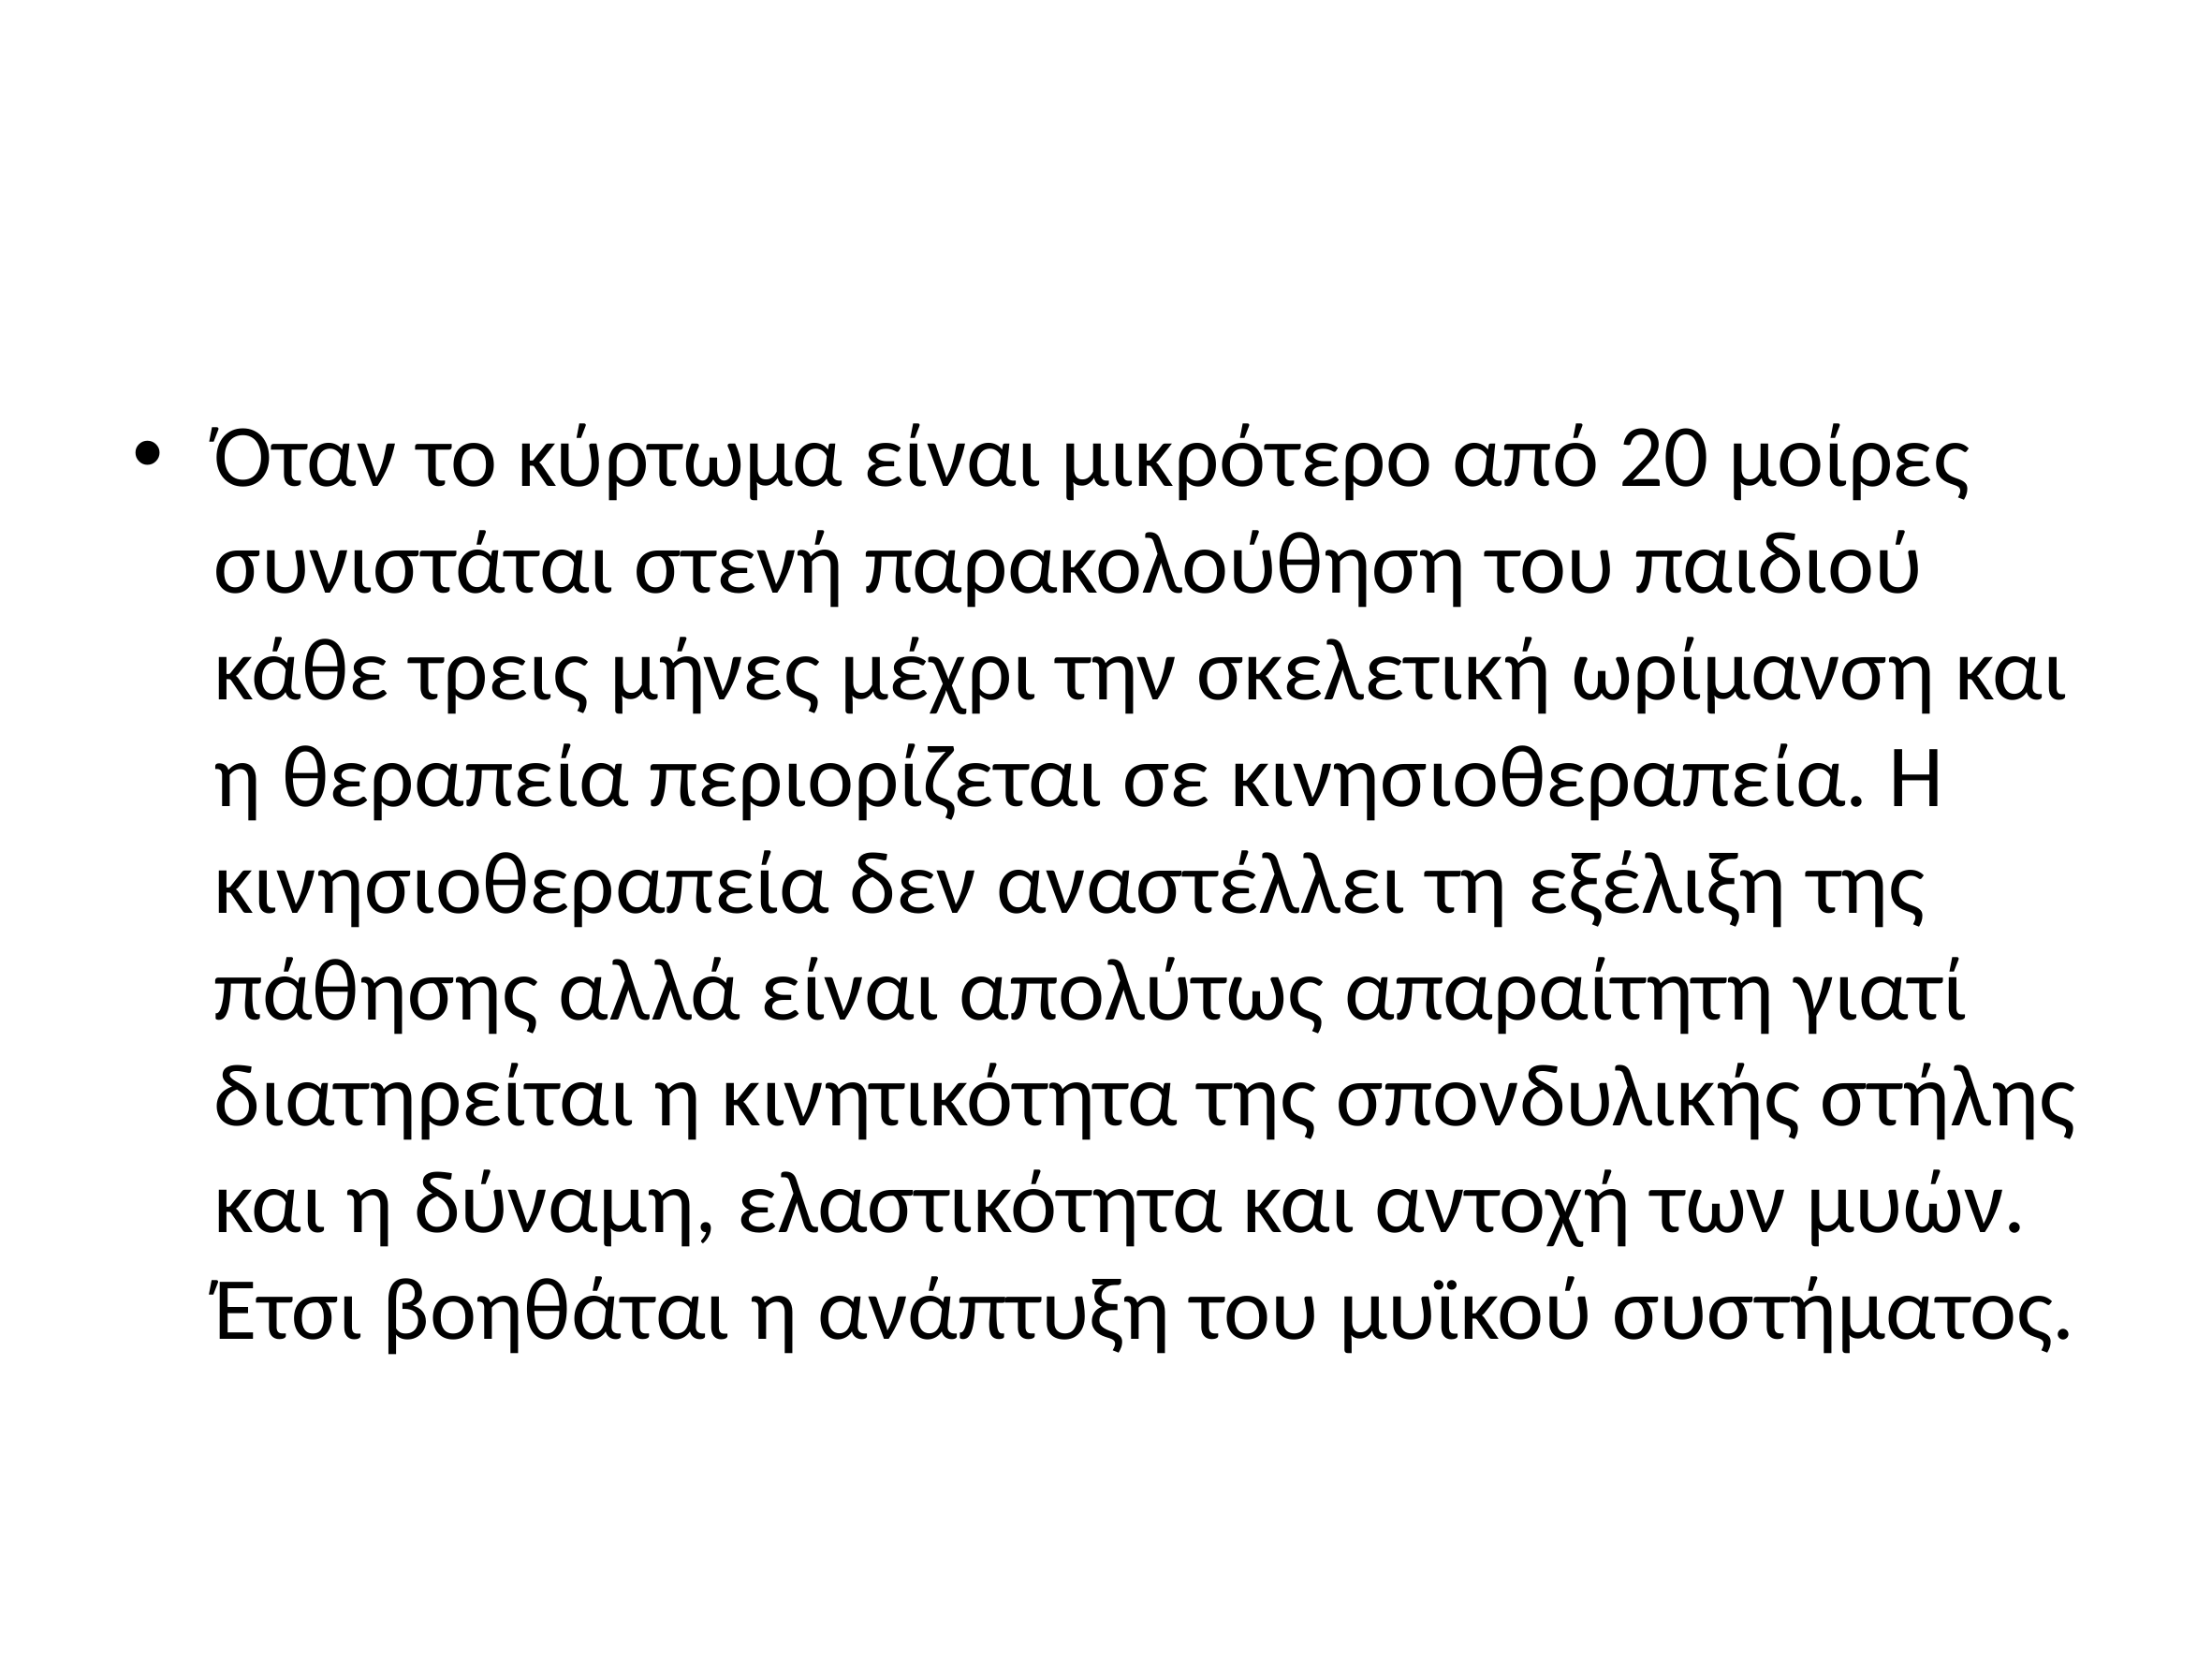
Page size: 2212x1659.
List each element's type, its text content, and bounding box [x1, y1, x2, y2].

list Όταν το κύρτωμα είναι μικρότερο από 20 μοίρες συνιστάται στενή παρακολούθηση του παιδιού κάθε τρεις μήνες μέχρι την σκελετική ωρίμανση και η θεραπεία περιορίζεται σε κινησιοθεραπεία. Η κινησιοθεραπεία δεν αναστέλλει τη εξέλιξη της πάθησης αλλά είναι απολύτως απαραίτητη γιατί διατηρείται η κινητικότητα της σπονδυλικής στήλης και η δύναμη, ελαστικότητα και αντοχή των μυών. Έτσι βοηθάται η ανάπτυξη του μυϊκού συστήματος. [110, 387, 2102, 1482]
